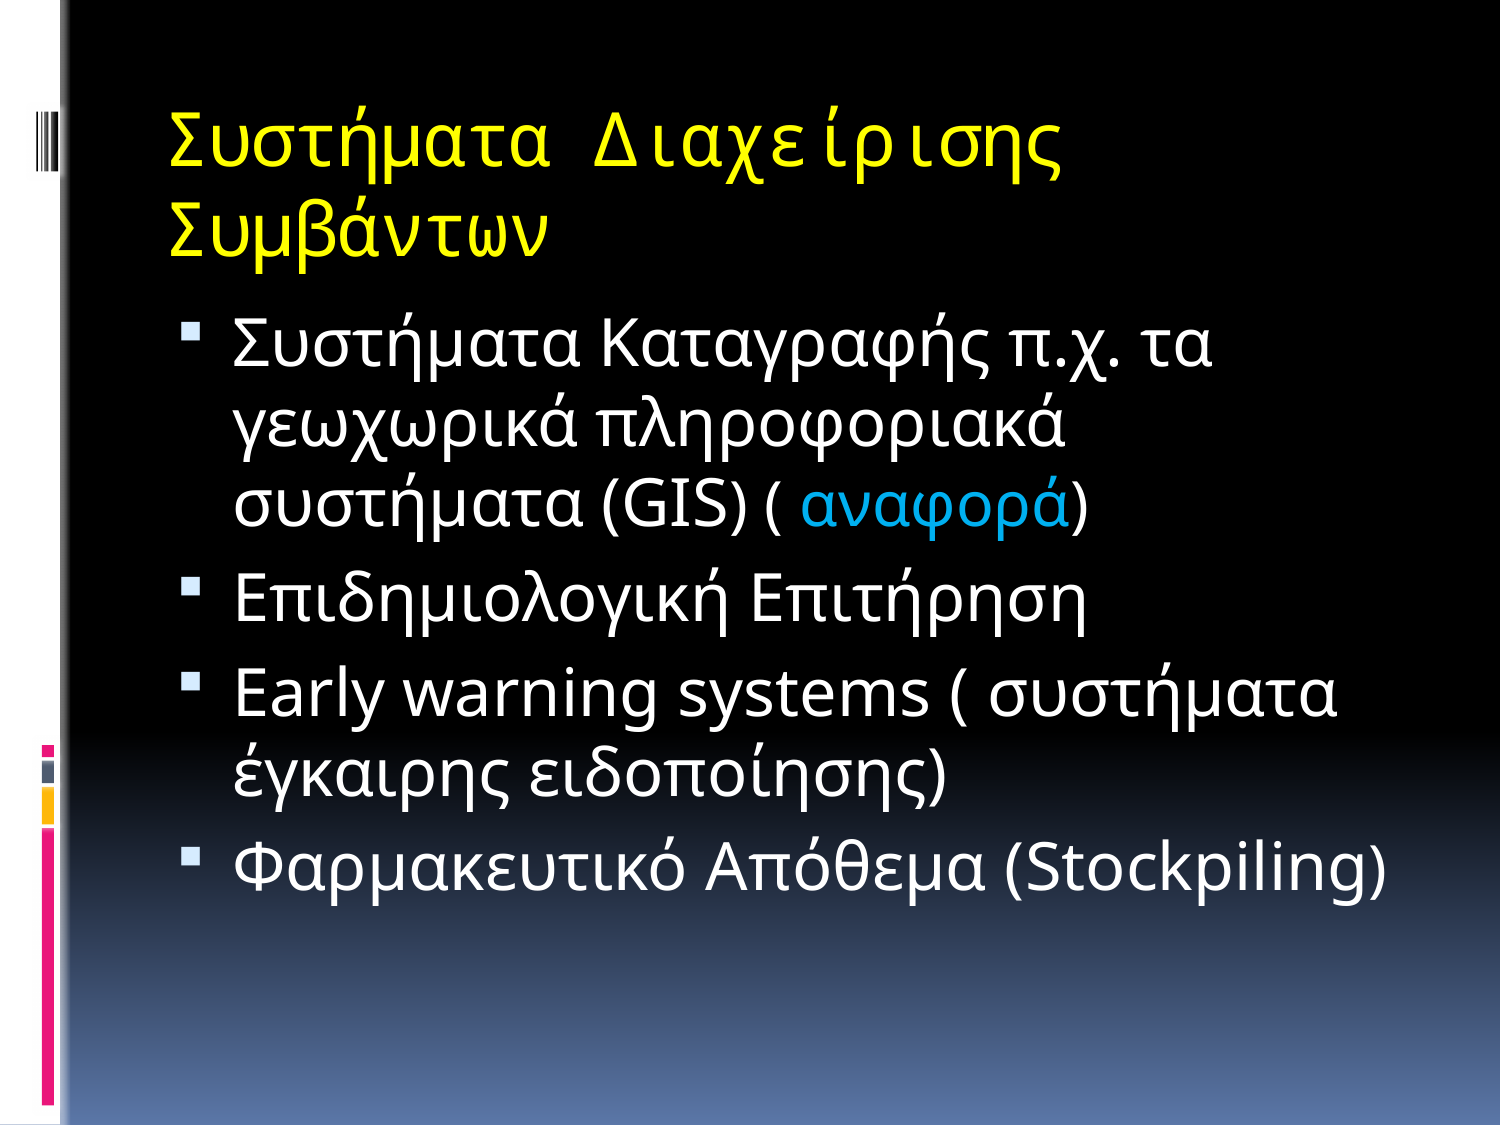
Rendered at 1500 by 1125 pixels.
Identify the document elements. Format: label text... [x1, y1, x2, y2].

title Συστήματα Διαχείρισης Συμβάντων [150, 83, 1425, 234]
list Συστήματα Καταγραφής π.χ. τα γεωχωρικά πληροφοριακά συστήματα (GIS) ( αναφορά) Επιδημιολογική Επιτήρηση Early warning systems ( συστήματα έγκαιρης ειδοποίησης) Φαρμακευτικό Απόθεμα (Stockpiling) [150, 292, 1425, 1043]
